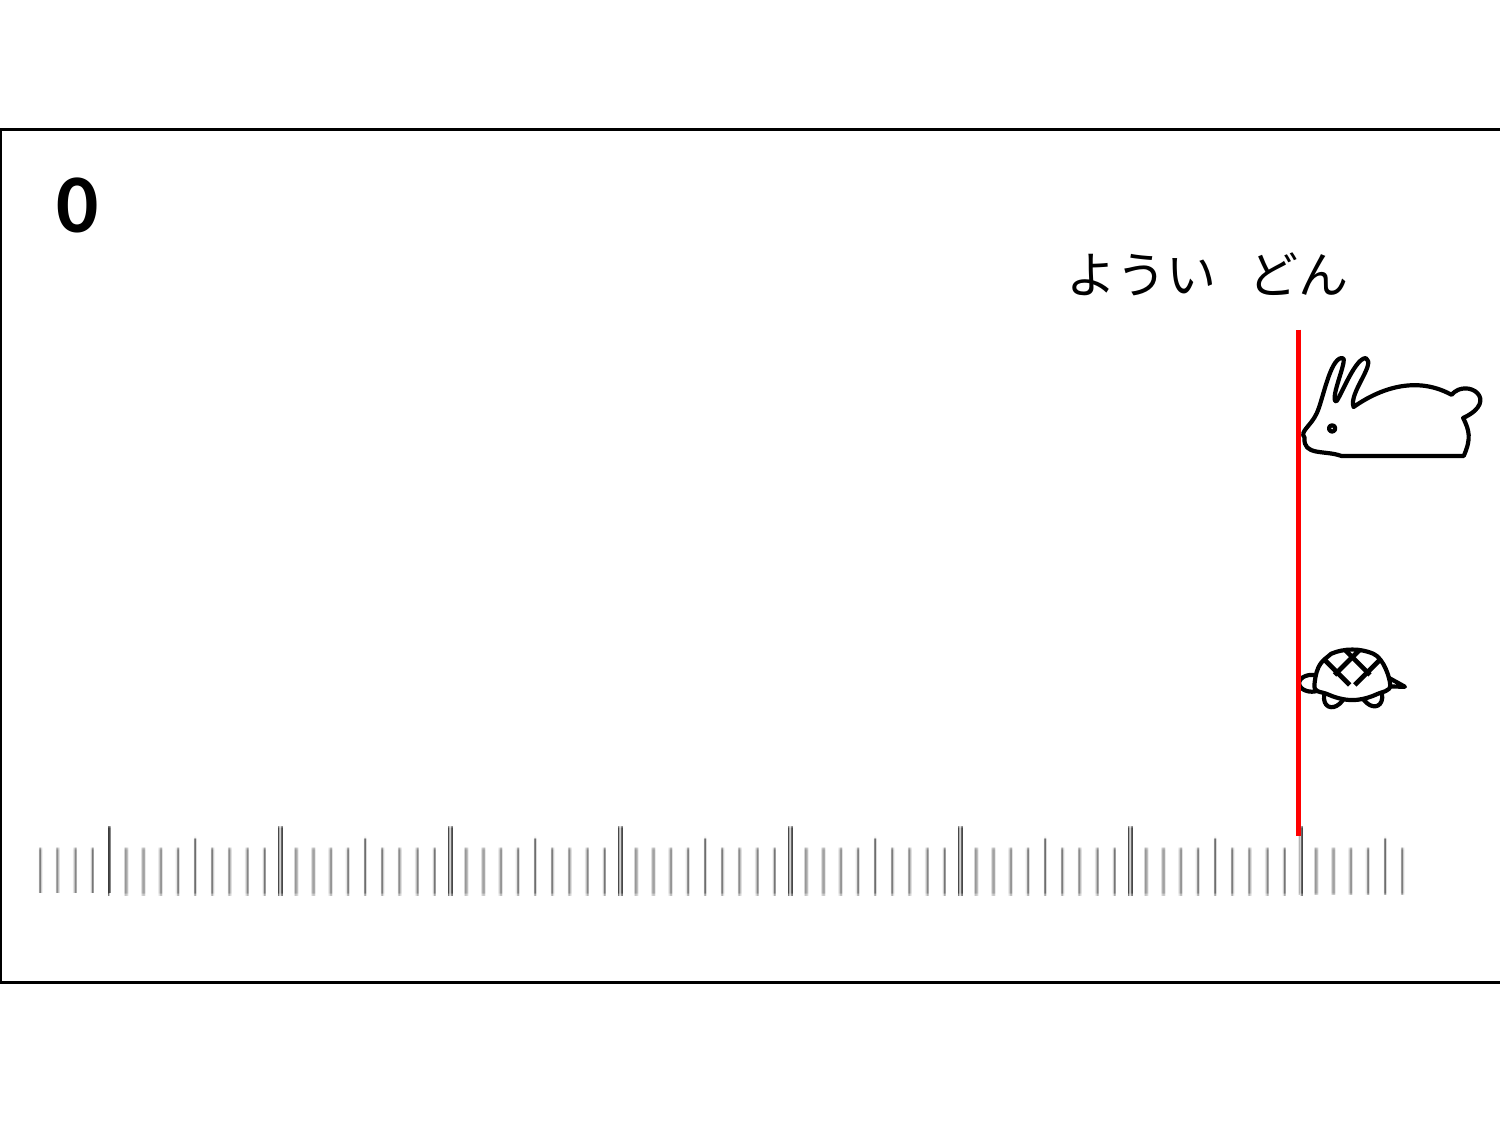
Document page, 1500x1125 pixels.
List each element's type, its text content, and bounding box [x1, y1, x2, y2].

text_box [0, 128, 1500, 985]
text_box 0 [41, 141, 113, 257]
text_box ようい [1051, 236, 1232, 311]
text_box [1304, 649, 1406, 709]
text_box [29, 826, 1417, 896]
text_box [1304, 354, 1500, 457]
text_box どん [1234, 236, 1380, 311]
